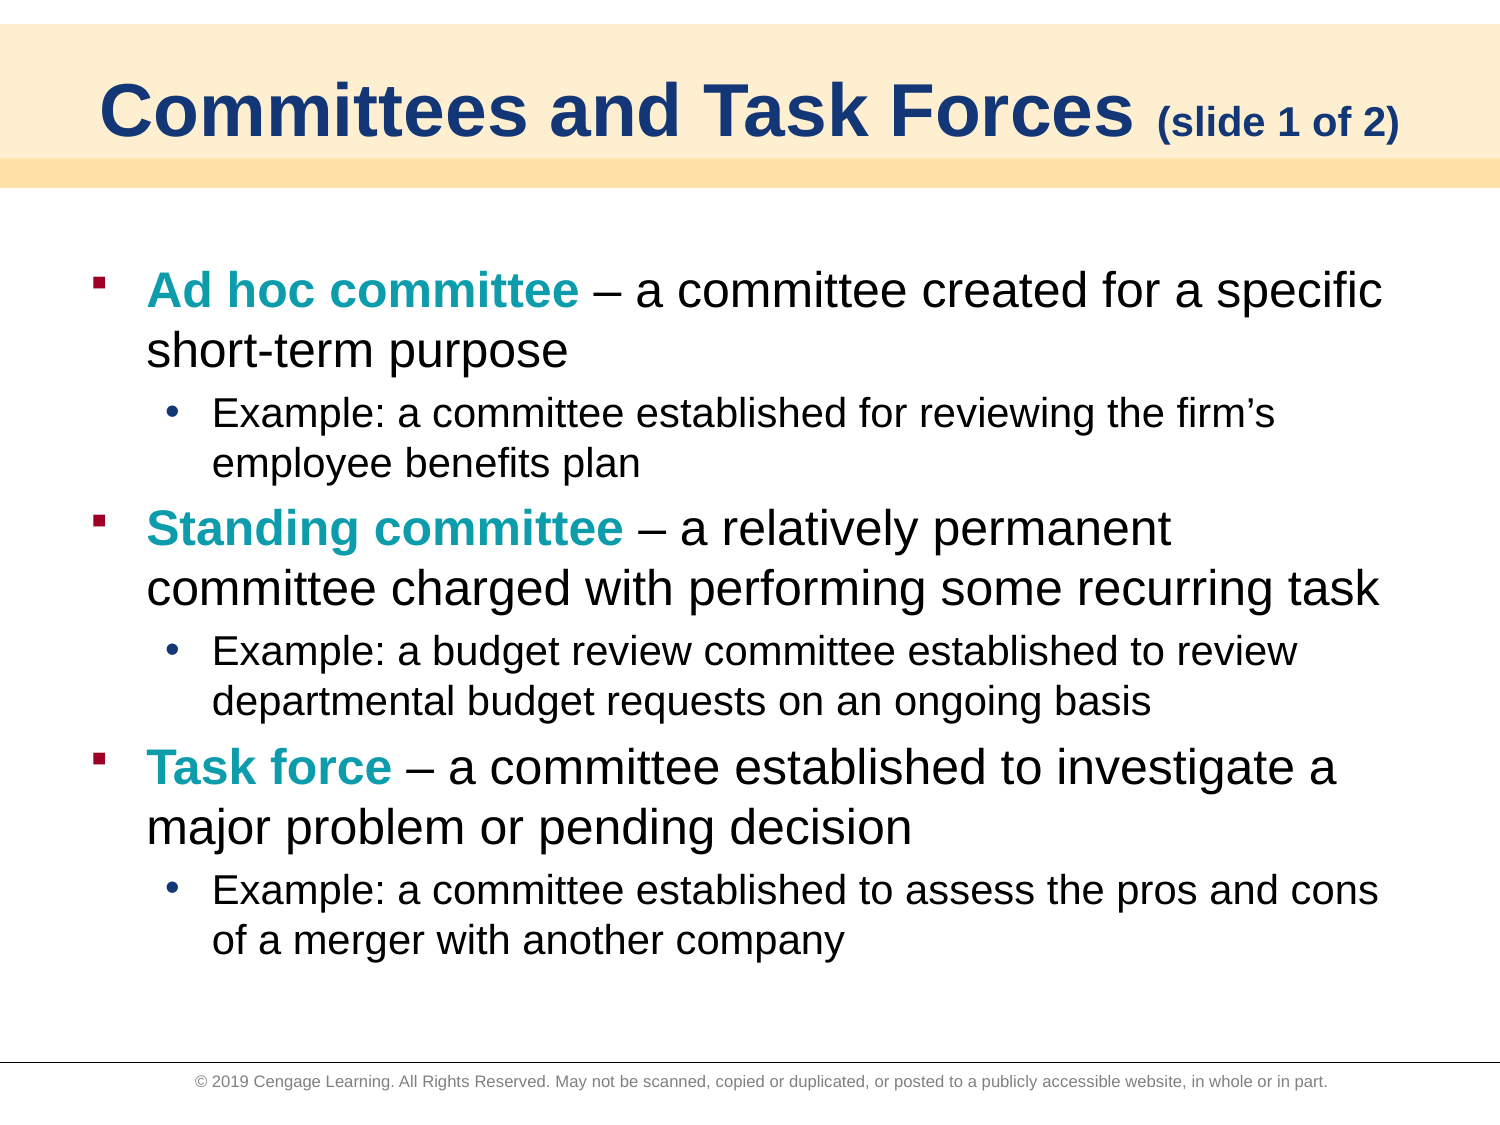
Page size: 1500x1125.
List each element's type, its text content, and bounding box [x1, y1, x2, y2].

list Ad hoc committee – a committee created for a specific short-term purpose Example: a committee established for reviewing the firm’s employee benefits plan Standing committee – a relatively permanent committee charged with performing some recurring task Example: a budget review committee established to review departmental budget requests on an ongoing basis Task force – a committee established to investigate a major problem or pending decision Example: a committee established to assess the pros and cons of a merger with another company [74, 249, 1426, 1051]
title Committees and Task Forces (slide 1 of 2) [74, 24, 1426, 188]
